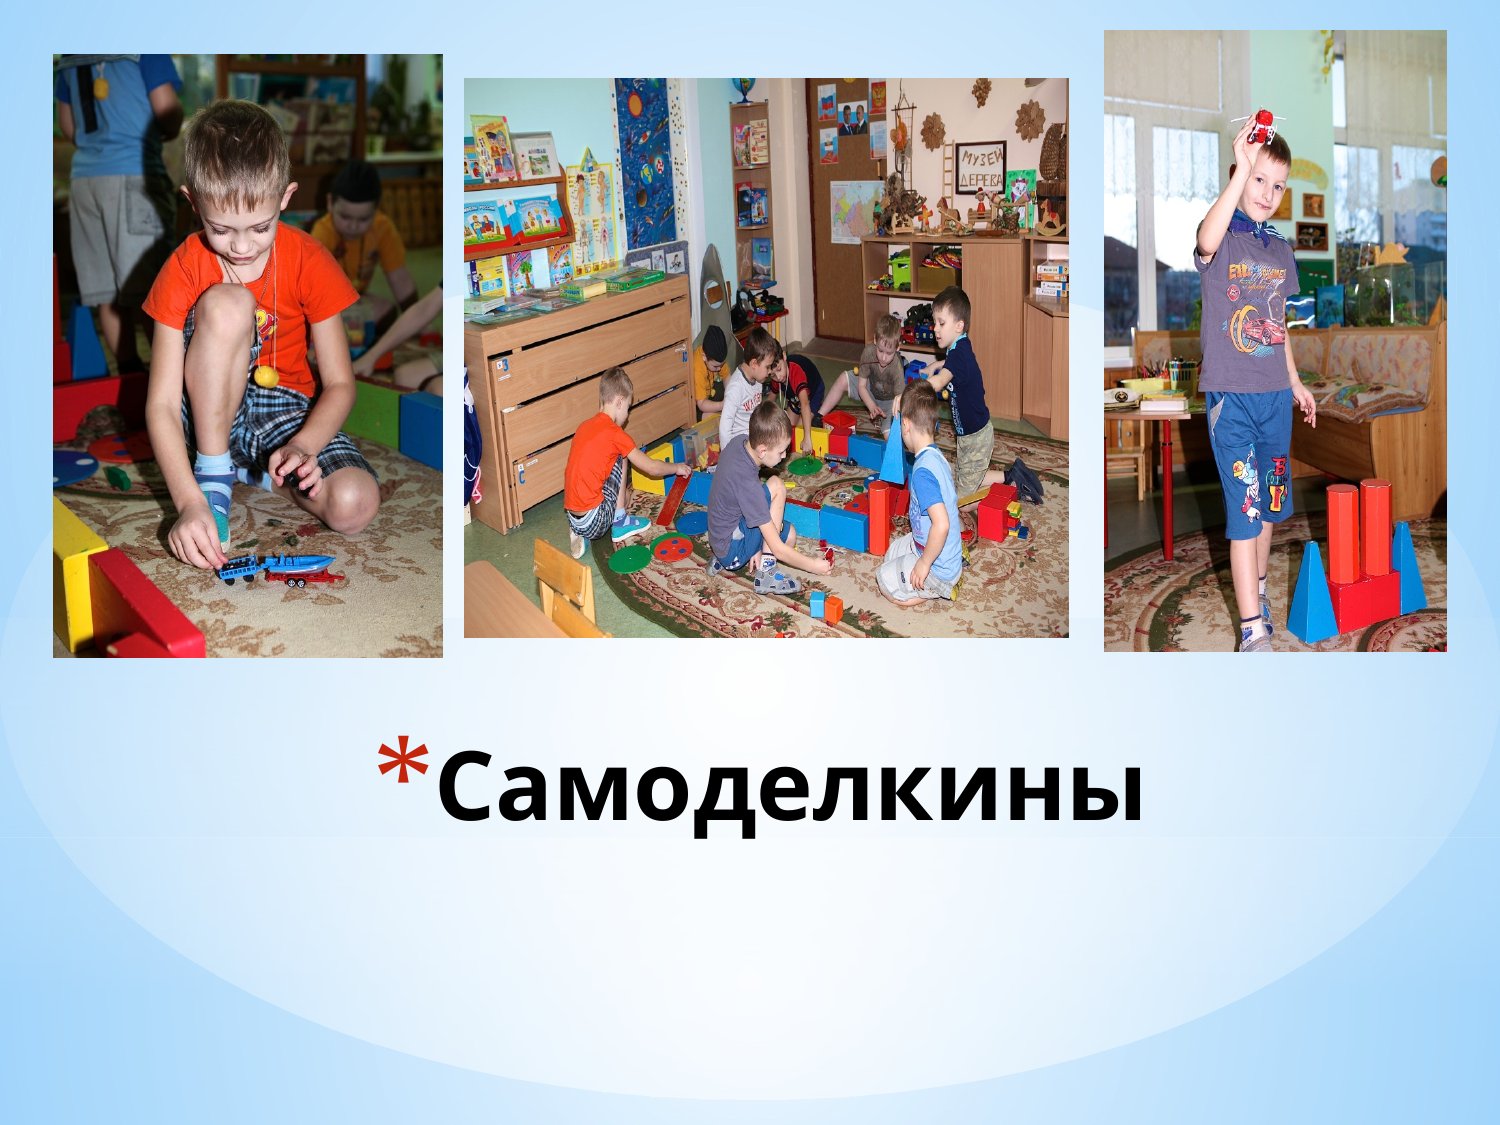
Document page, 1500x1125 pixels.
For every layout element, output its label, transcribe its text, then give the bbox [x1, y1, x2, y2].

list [1104, 30, 1448, 652]
title Самоделкины [294, 717, 1164, 905]
picture [463, 77, 1070, 638]
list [52, 54, 444, 659]
